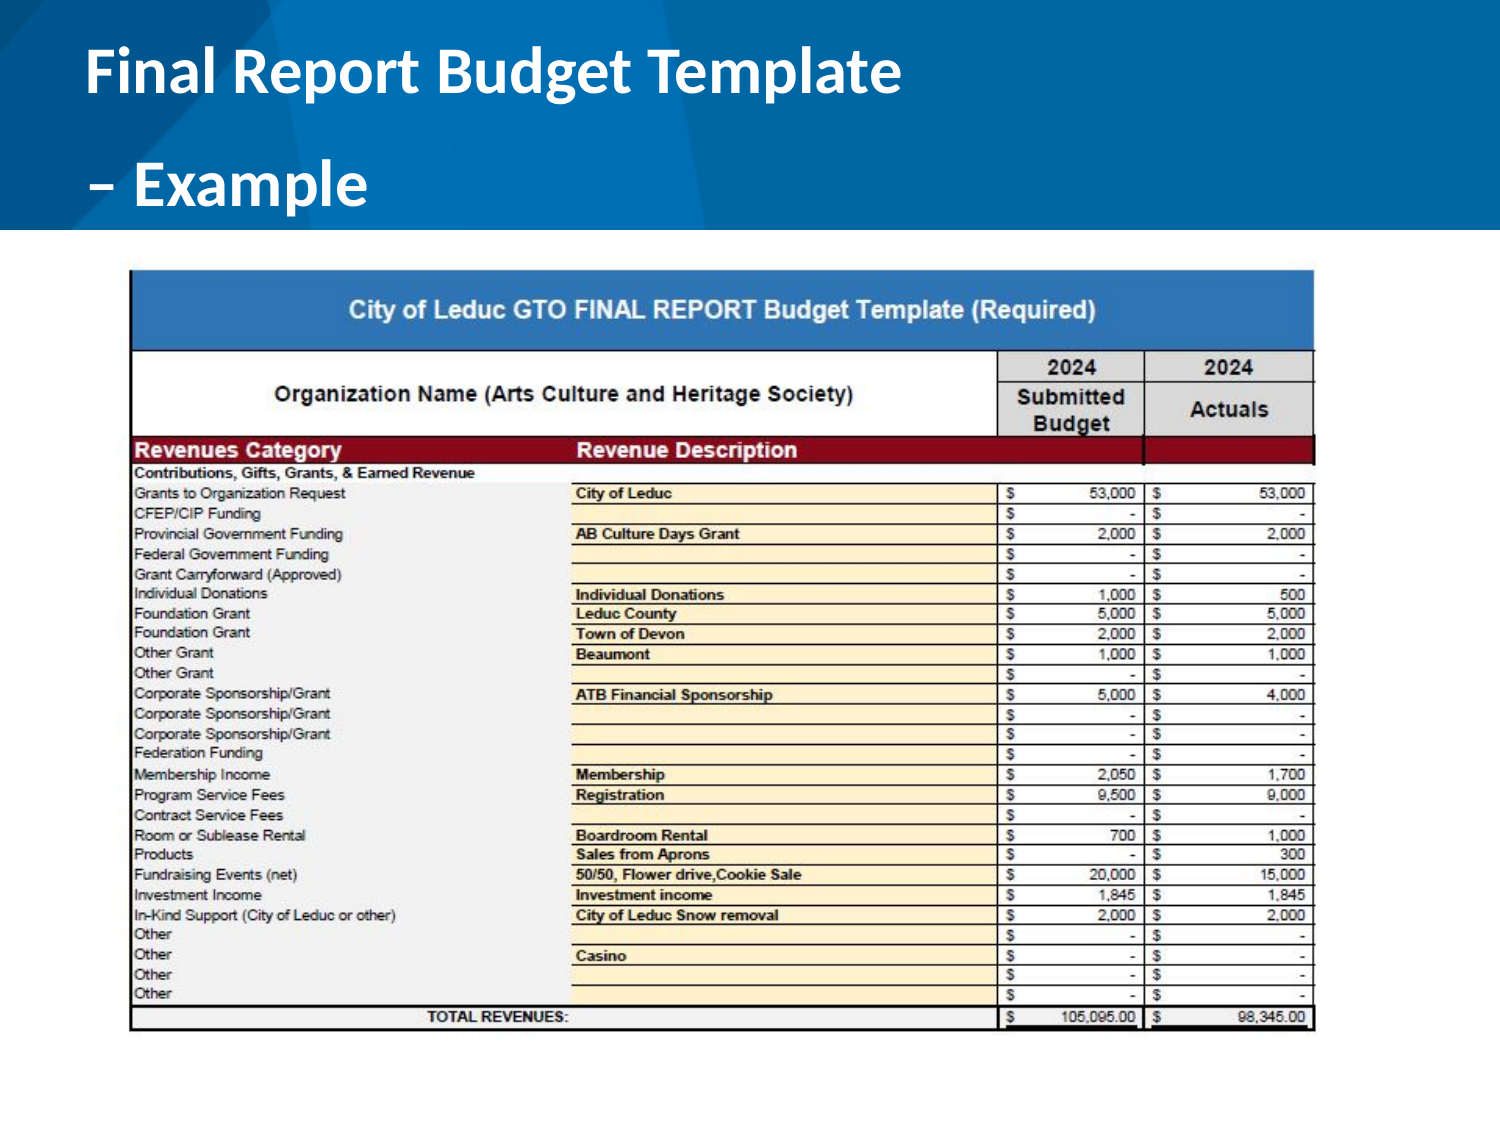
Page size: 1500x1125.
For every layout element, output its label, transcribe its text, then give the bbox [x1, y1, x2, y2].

picture [0, 0, 1500, 230]
text_box Final Report Budget Template – Example [70, 19, 1500, 228]
picture [66, 235, 1383, 1042]
